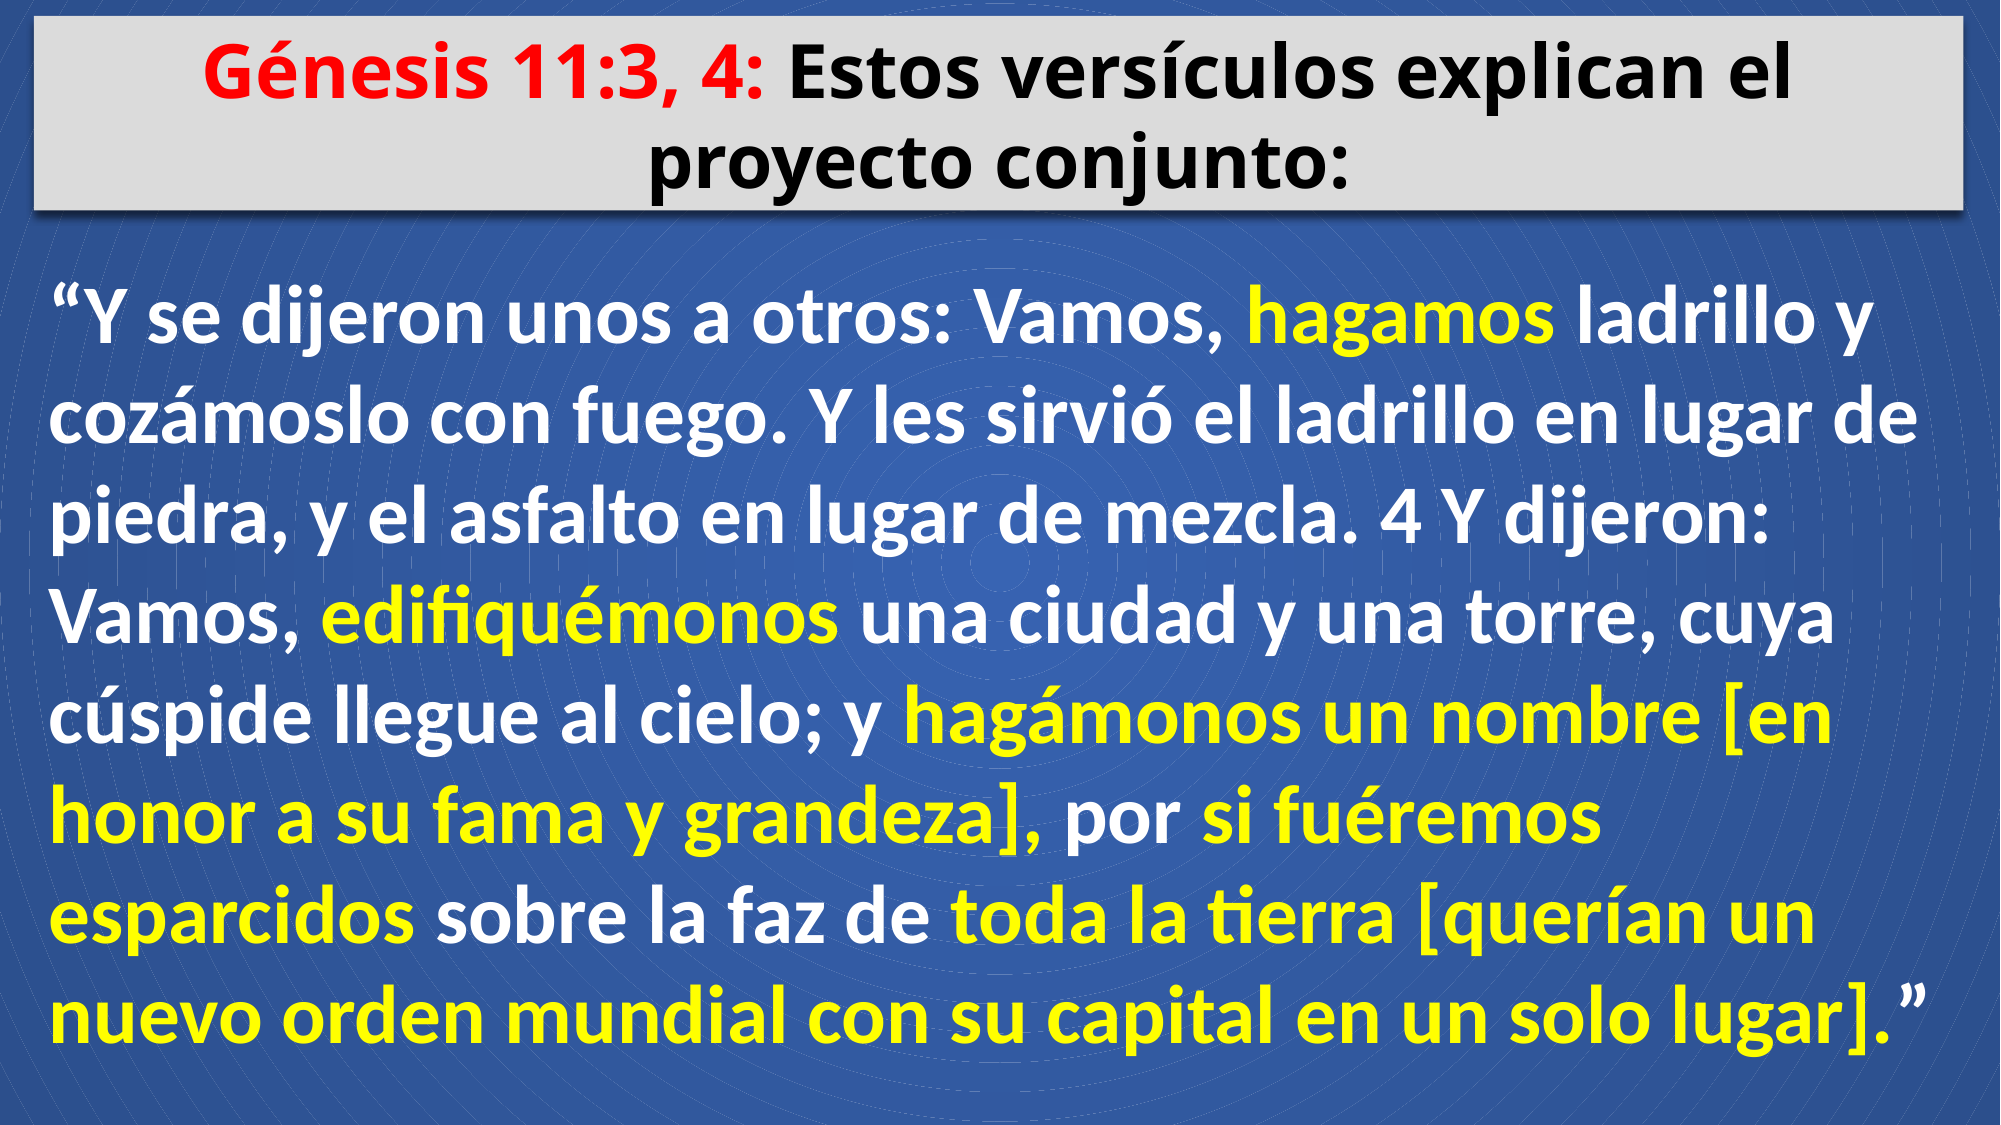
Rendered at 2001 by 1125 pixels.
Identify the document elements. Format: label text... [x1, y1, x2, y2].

text_box “Y se dijeron unos a otros: Vamos, hagamos ladrillo y cozámoslo con fuego. Y les sirvió el ladrillo en lugar de piedra, y el asfalto en lugar de mezcla. 4 Y dijeron: Vamos, edifiquémonos una ciudad y una torre, cuya cúspide llegue al cielo; y hagámonos un nombre [en honor a su fama y grandeza], por si fuéremos esparcidos sobre la faz de toda la tierra [querían un nuevo orden mundial con su capital en un solo lugar].” [33, 252, 1964, 1068]
text_box Génesis 11:3, 4: Estos versículos explican el proyecto conjunto: [33, 15, 1964, 211]
